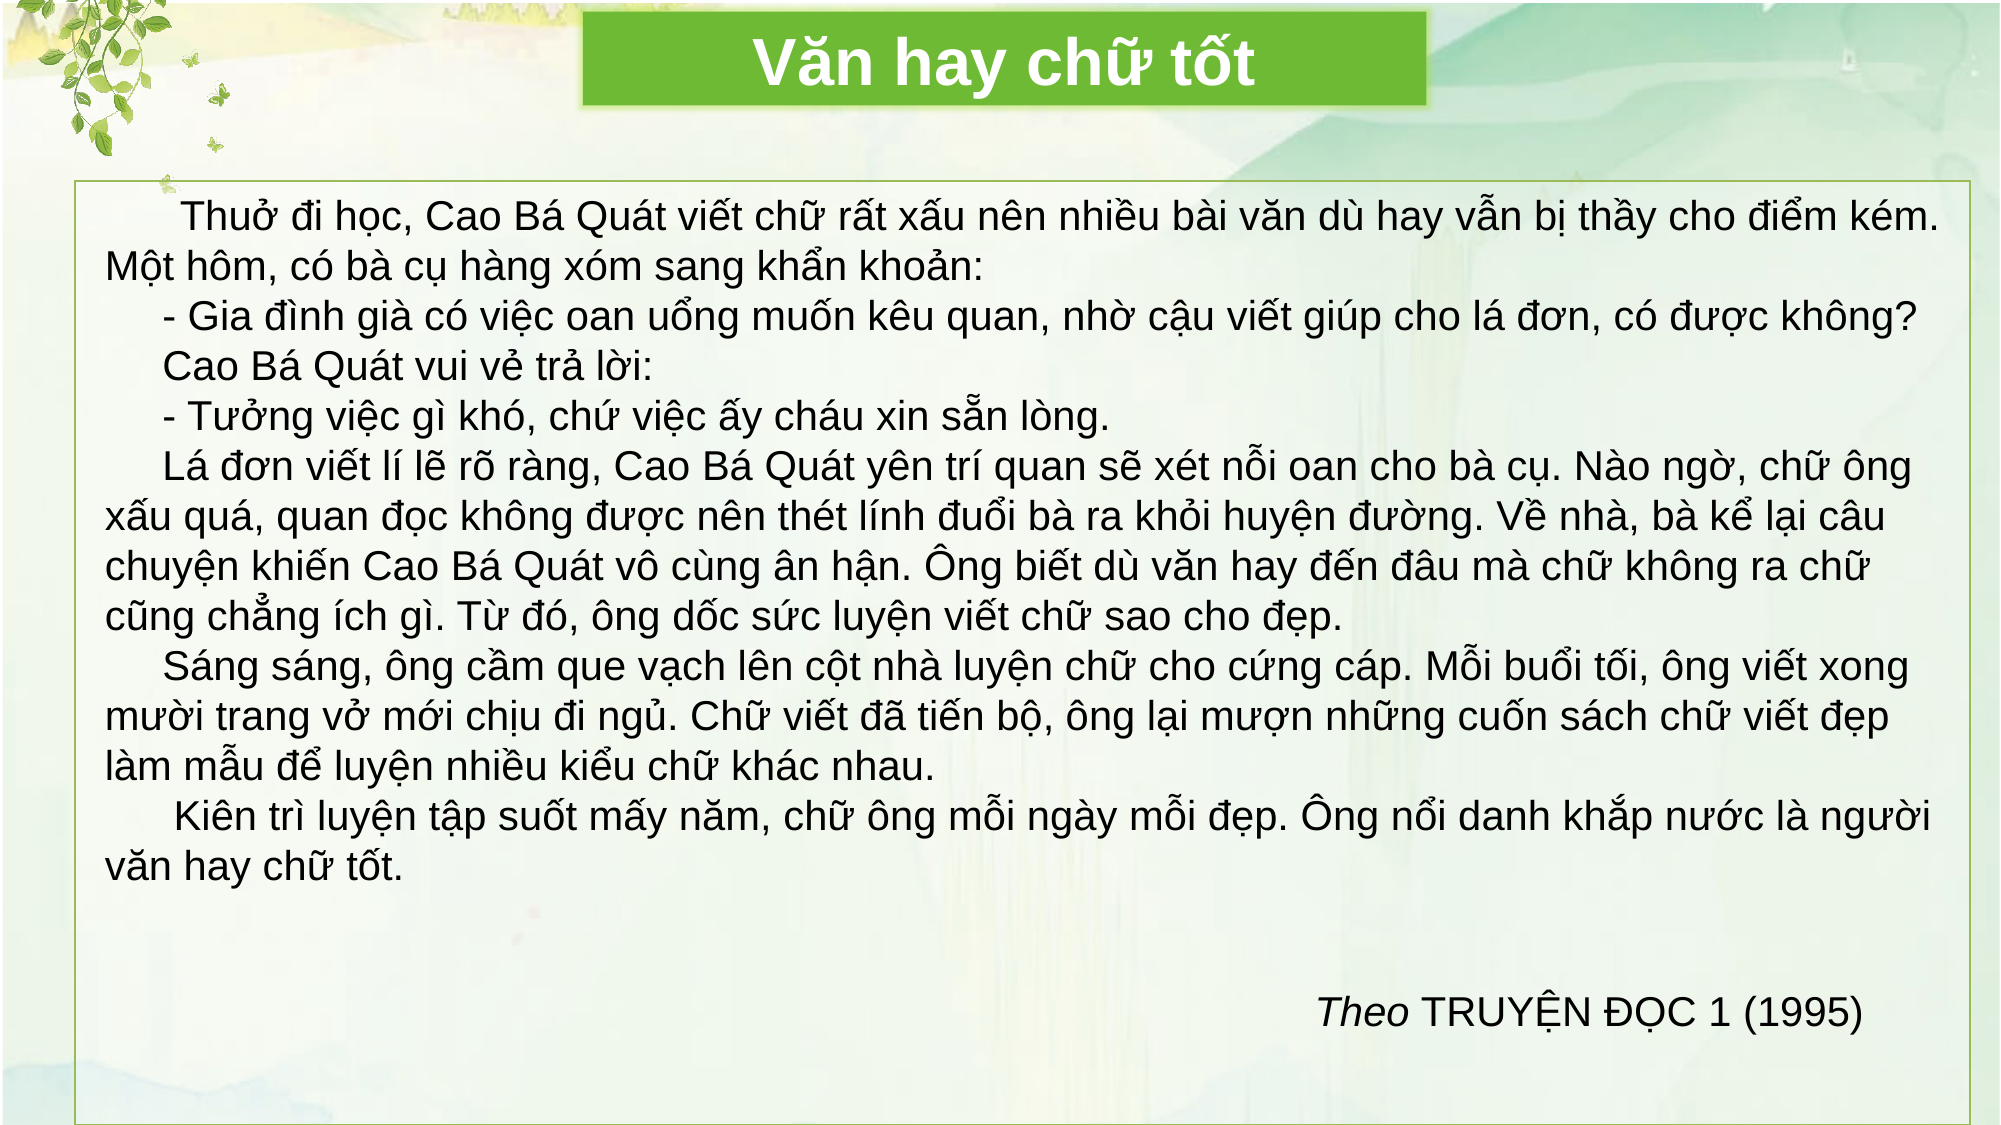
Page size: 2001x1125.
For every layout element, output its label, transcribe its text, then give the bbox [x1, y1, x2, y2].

text_box Văn hay chữ tốt [582, 11, 1427, 106]
picture [2, 0, 2000, 1125]
text_box Thuở đi học, Cao Bá Quát viết chữ rất xấu nên nhiều bài văn dù hay vẫn bị thầy cho điểm kém. Một hôm, có bà cụ hàng xóm sang khẩn khoản: - Gia đình già có việc oan uổng muốn kêu quan, nhờ cậu viết giúp cho lá đơn, có được không? Cao Bá Quát vui vẻ trả lời: - Tưởng việc gì khó, chứ việc ấy cháu xin sẵn lòng. Lá đơn viết lí lẽ rõ ràng, Cao Bá Quát yên trí quan sẽ xét nỗi oan cho bà cụ. Nào ngờ, chữ ông xấu quá, quan đọc không được nên thét lính đuổi bà ra khỏi huyện đường. Về nhà, bà kể lại câu chuyện khiến Cao Bá Quát vô cùng ân hận. Ông biết dù văn hay đến đâu mà chữ không ra chữ cũng chẳng ích gì. Từ đó, ông dốc sức luyện viết chữ sao cho đẹp. Sáng sáng, ông cầm que vạch lên cột nhà luyện chữ cho cứng cáp. Mỗi buổi tối, ông viết xong mười trang vở mới chịu đi ngủ. Chữ viết đã tiến bộ, ông lại mượn những cuốn sách chữ viết đẹp làm mẫu để luyện nhiều kiểu chữ khác nhau. Kiên trì luyện tập suốt mấy năm, chữ ông mỗi ngày mỗi đẹp. Ông nổi danh khắp nước là người văn hay chữ tốt. Theo TRUYỆN ĐỌC 1 (1995) [74, 180, 1971, 1125]
